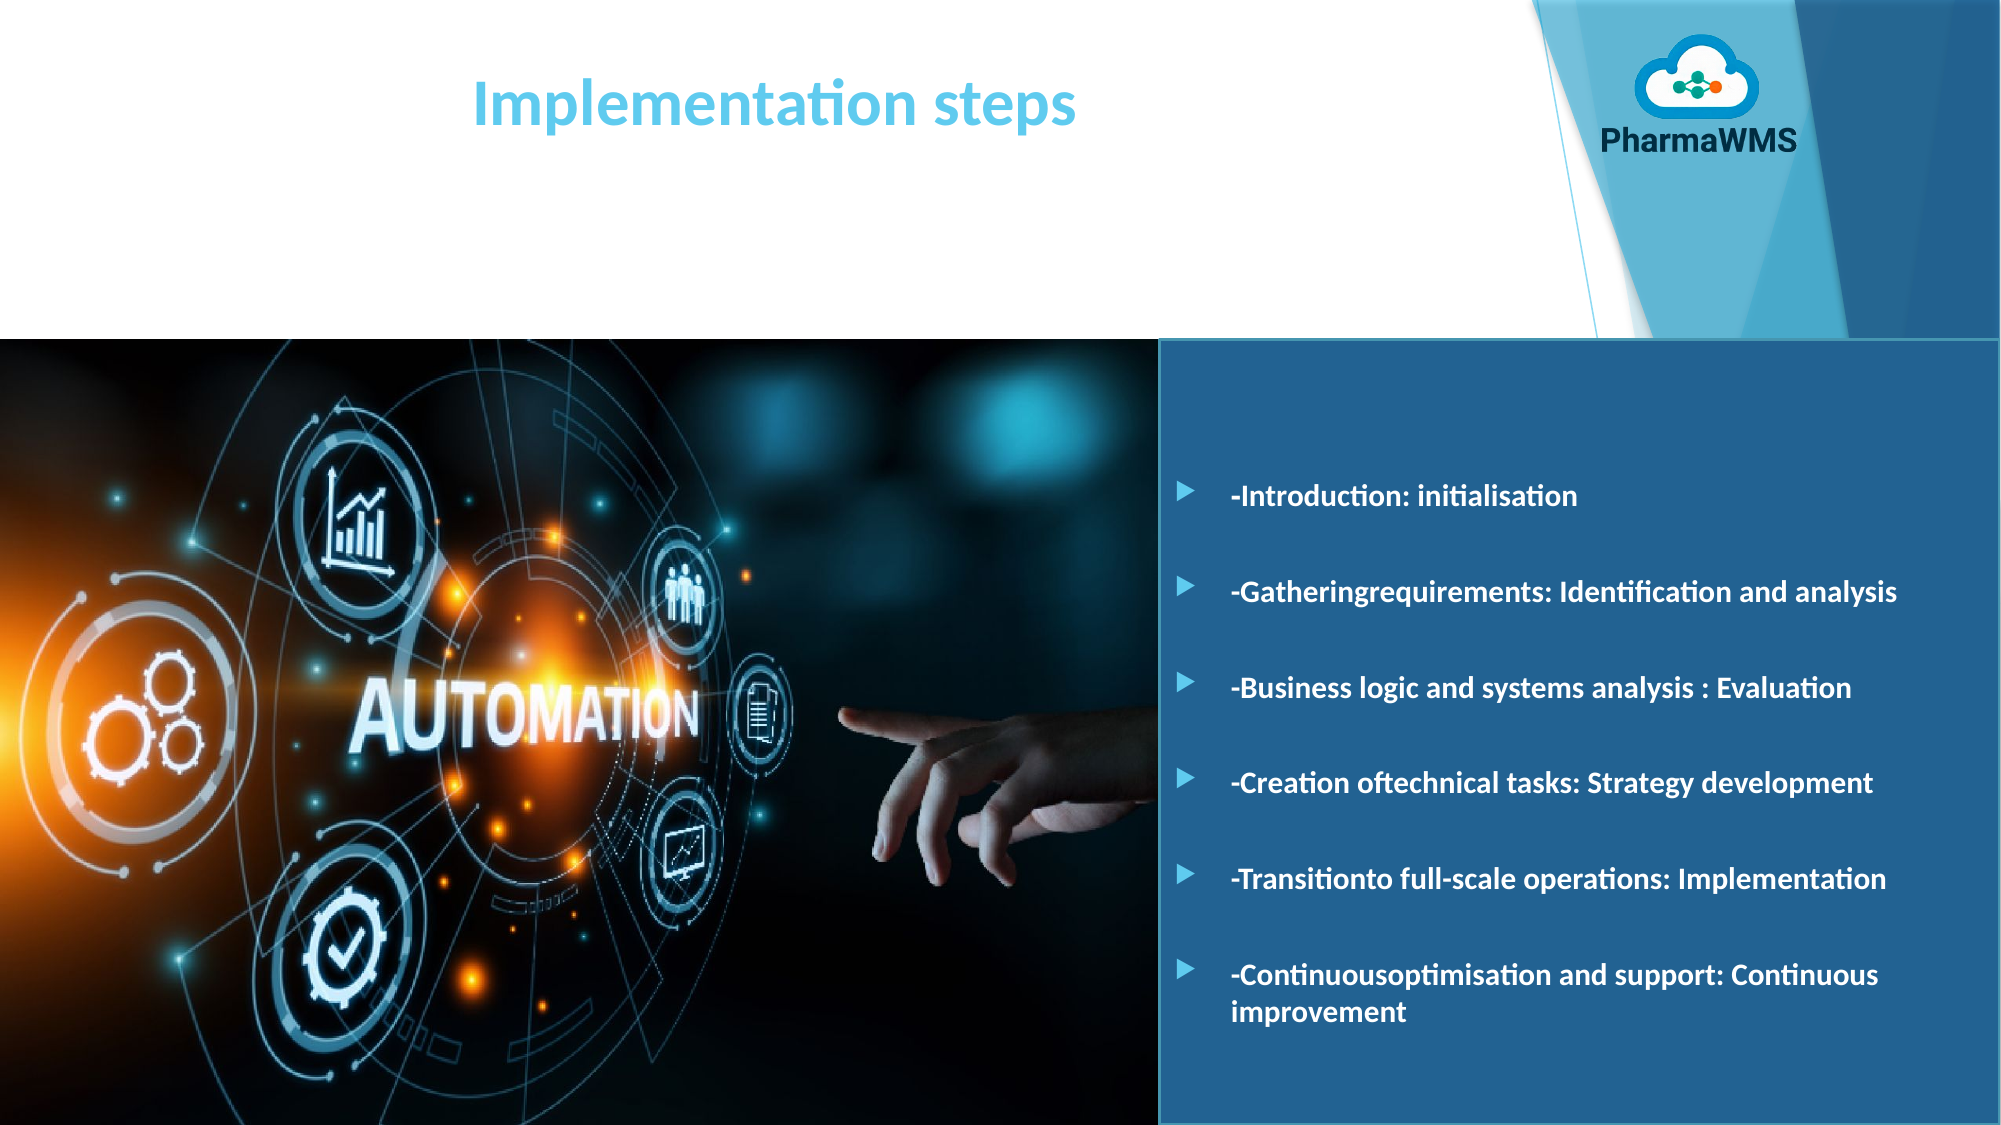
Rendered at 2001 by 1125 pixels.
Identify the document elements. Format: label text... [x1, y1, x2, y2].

picture [1541, 0, 1843, 269]
title Implementation steps [21, 51, 1537, 268]
picture [0, 338, 1316, 1125]
text_box [1316, 338, 2000, 1125]
list -Introduction: initialisation -Gatheringrequirements: Identification and analysis -Business logic and systems analysis : Evaluation -Creation oftechnical tasks: Strategy development -Transitionto full-scale operations: Implementation -Continuousoptimisation and support: Continuous improvement [1319, 351, 1962, 1125]
